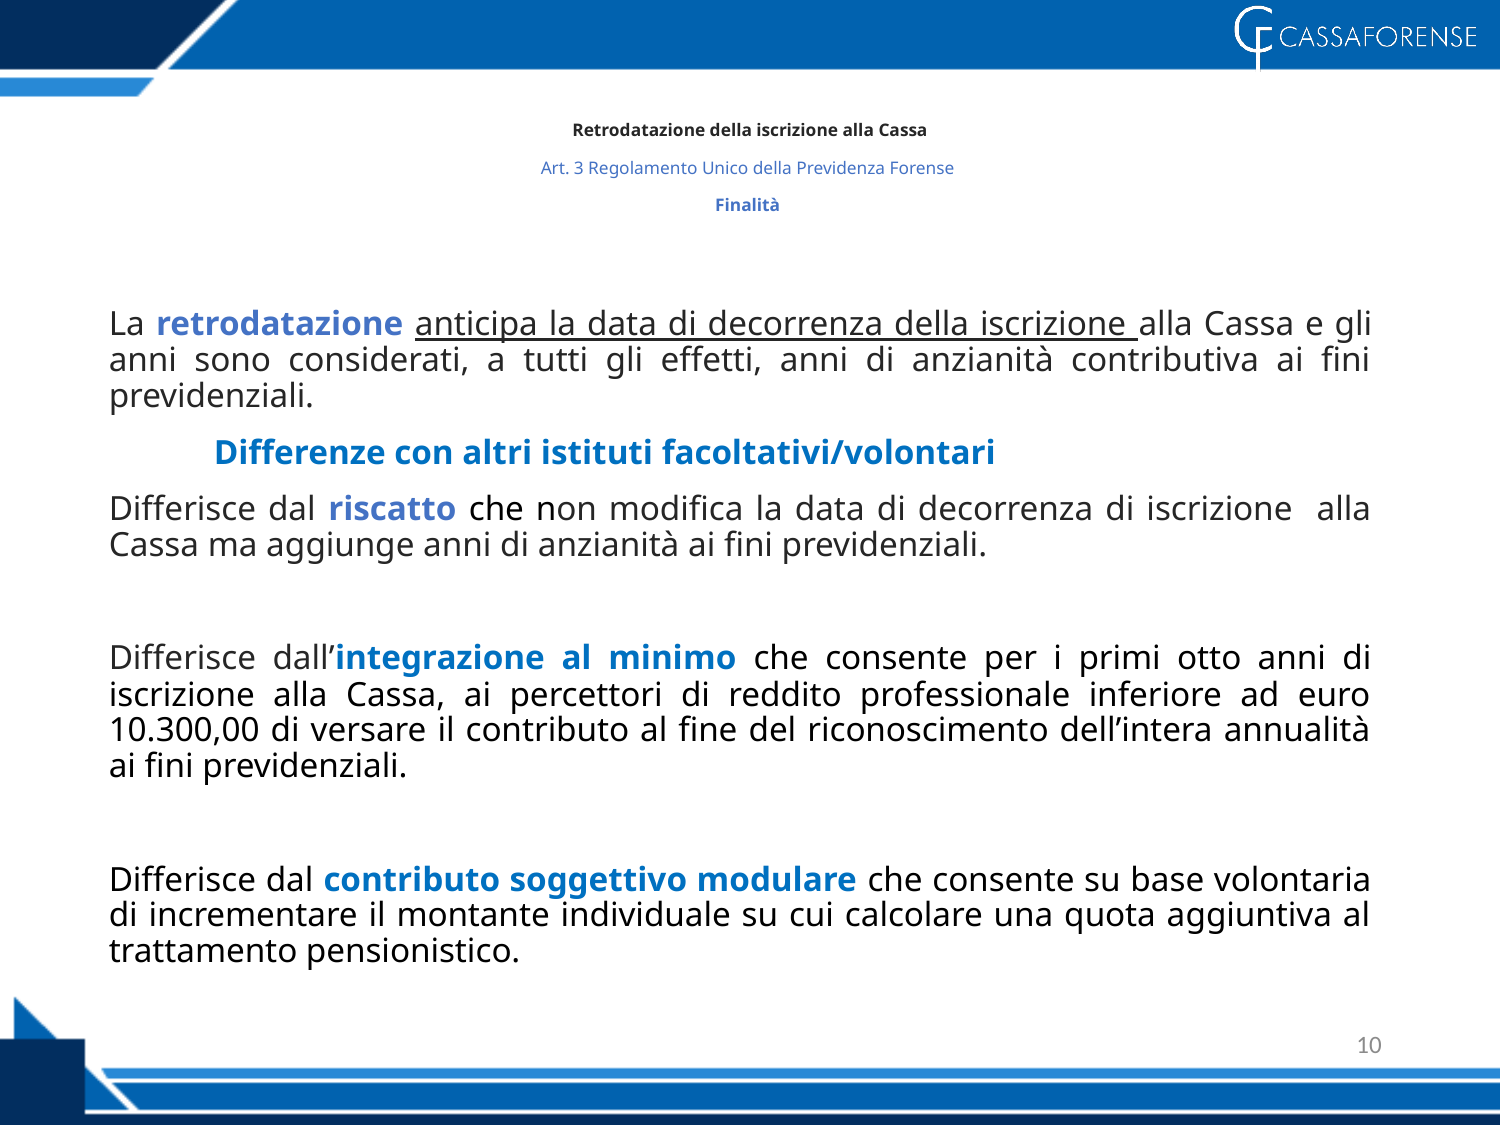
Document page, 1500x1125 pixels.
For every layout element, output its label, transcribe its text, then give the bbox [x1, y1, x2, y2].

list La retrodatazione anticipa la data di decorrenza della iscrizione alla Cassa e gli anni sono considerati, a tutti gli effetti, anni di anzianità contributiva ai fini previdenziali. Differenze con altri istituti facoltativi/volontari Differisce dal riscatto che non modifica la data di decorrenza di iscrizione alla Cassa ma aggiunge anni di anzianità ai fini previdenziali. Differisce dall’integrazione al minimo che consente per i primi otto anni di iscrizione alla Cassa, ai percettori di reddito professionale inferiore ad euro 10.300,00 di versare il contributo al fine del riconoscimento dell’intera annualità ai fini previdenziali. Differisce dal contributo soggettivo modulare che consente su base volontaria di incrementare il montante individuale su cui calcolare una quota aggiuntiva al trattamento pensionistico. [93, 299, 1388, 1068]
slide_number 10 [1059, 1013, 1397, 1074]
picture [0, 0, 1500, 1125]
title Retrodatazione della iscrizione alla Cassa Art. 3 Regolamento Unico della Previdenza Forense Finalità [103, 76, 1397, 224]
